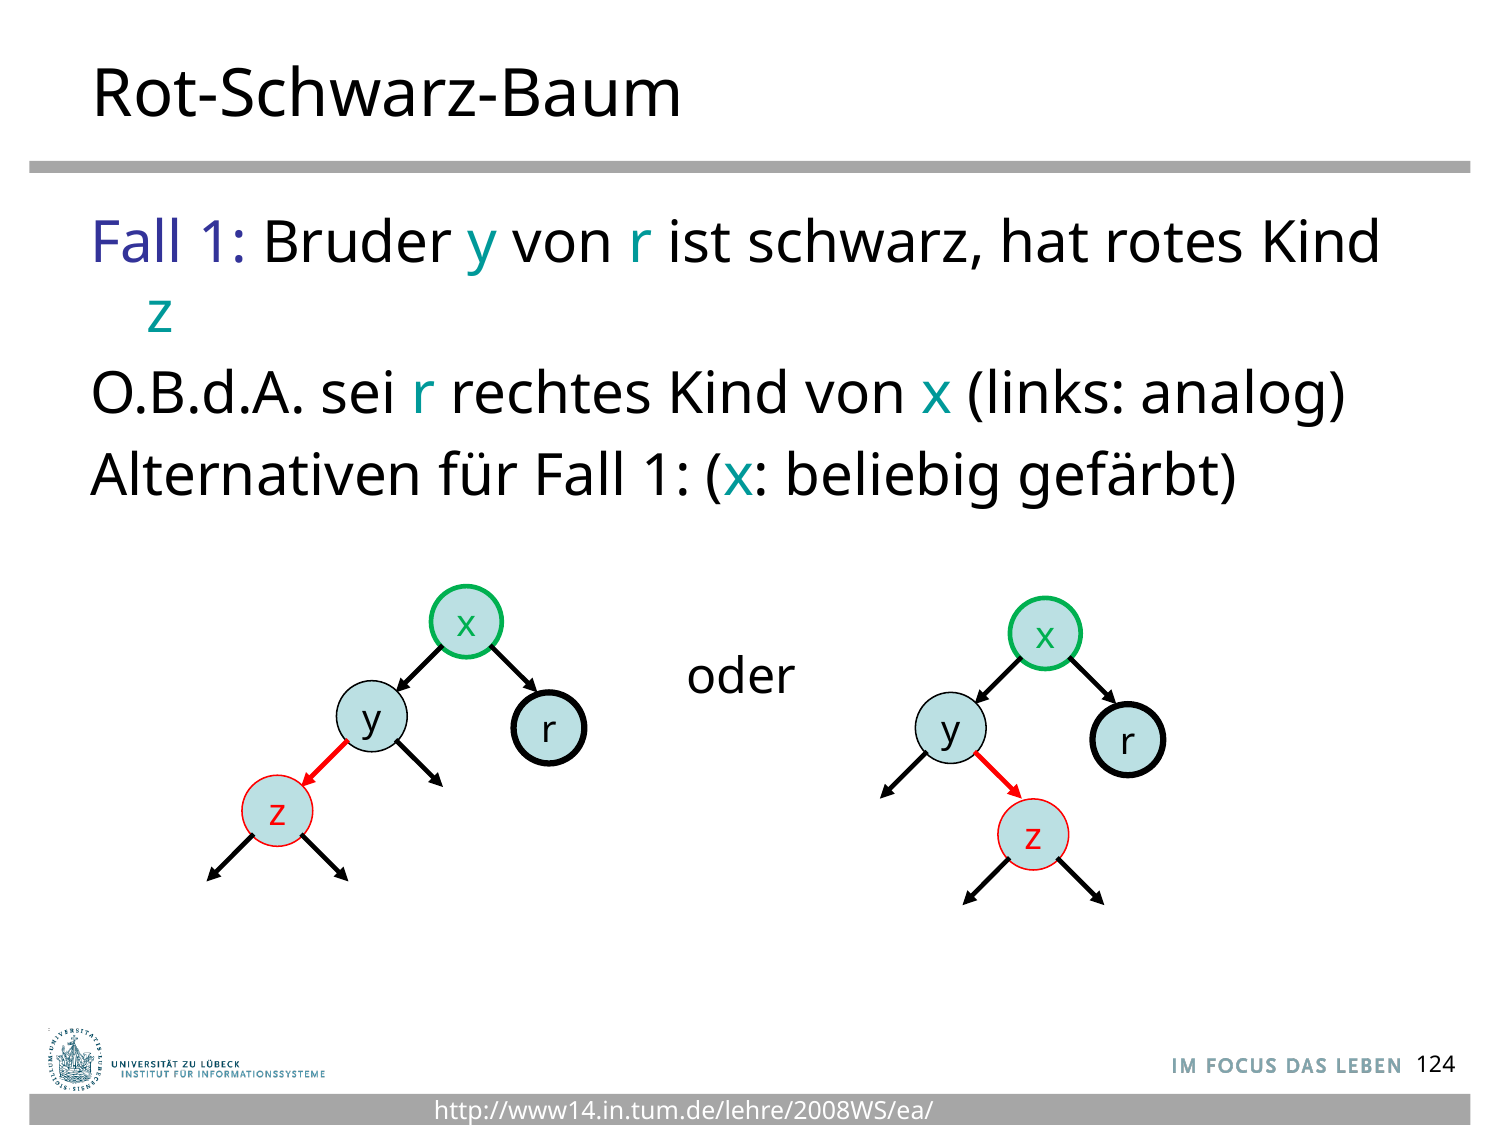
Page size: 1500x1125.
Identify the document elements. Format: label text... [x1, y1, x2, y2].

list Fall 1: Bruder y von r ist schwarz, hat rotes Kind z O.B.d.A. sei r rechtes Kind von x (links: analog) Alternativen für Fall 1: (x: beliebig gefärbt) [75, 196, 1425, 1012]
text_box [206, 834, 254, 882]
picture [1173, 1058, 1305, 1073]
text_box [1068, 656, 1117, 705]
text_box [1092, 704, 1164, 776]
text_box [975, 656, 1022, 704]
text_box x [1009, 597, 1081, 669]
text_box [300, 834, 349, 882]
text_box [974, 751, 1022, 799]
title Rot-Schwarz-Baum [76, 42, 1427, 126]
text_box y [336, 680, 408, 752]
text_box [962, 857, 1010, 906]
text_box z [997, 798, 1069, 871]
text_box [879, 751, 928, 799]
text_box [671, 636, 811, 712]
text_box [419, 1087, 1046, 1125]
text_box [396, 645, 443, 692]
text_box [301, 739, 349, 786]
text_box [490, 645, 538, 693]
text_box [395, 739, 443, 787]
slide_number 124 [1305, 1050, 1471, 1083]
text_box x [430, 586, 502, 658]
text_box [1056, 857, 1105, 906]
text_box r [513, 692, 585, 764]
text_box y [915, 692, 987, 764]
text_box z [241, 775, 313, 847]
